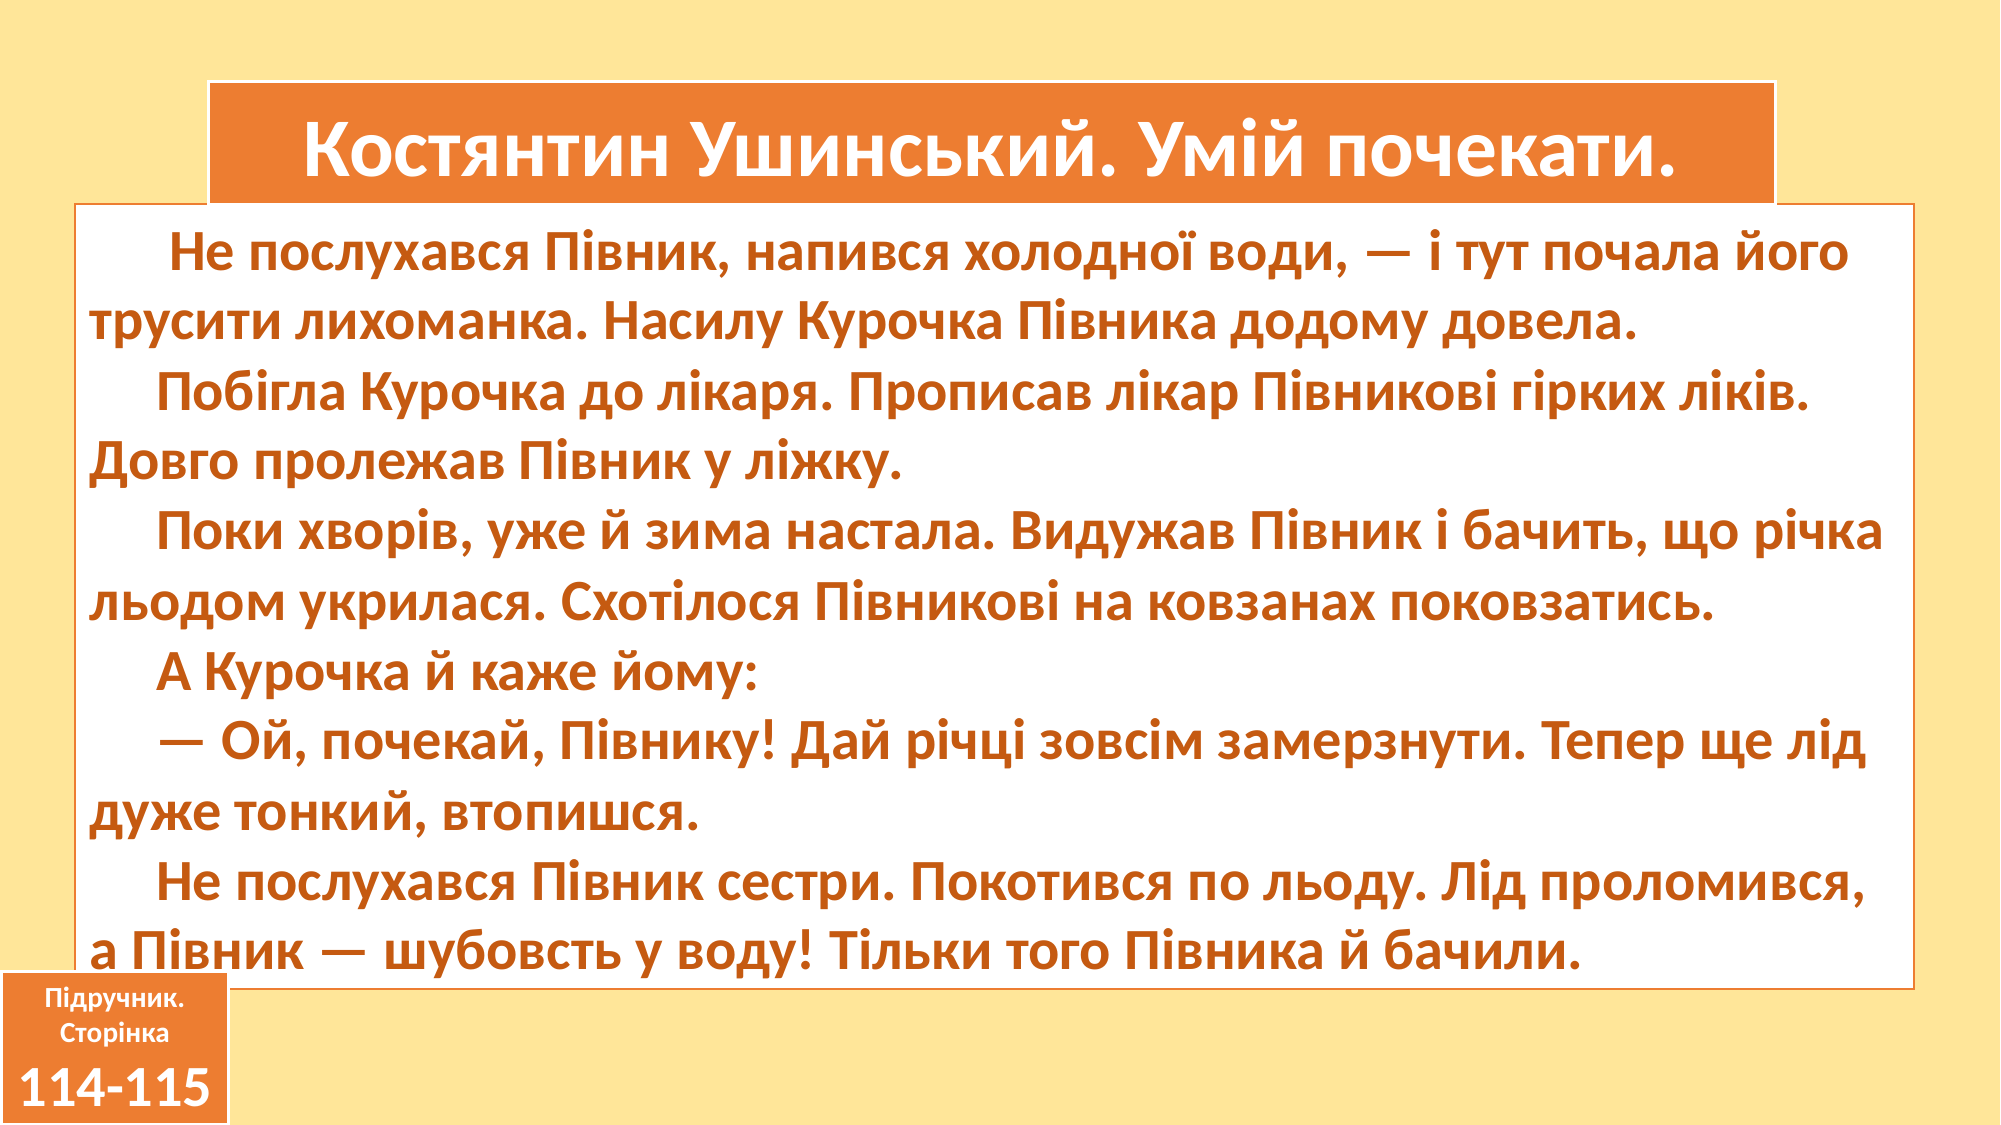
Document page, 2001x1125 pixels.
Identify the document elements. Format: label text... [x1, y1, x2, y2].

text_box Не послухався Півник, напився холодної води, — і тут почала його трусити лихоманка. Насилу Курочка Півника додому довела. Побігла Курочка до лікаря. Прописав лікар Півникові гірких ліків. Довго пролежав Півник у ліжку. Поки хворів, уже й зима настала. Видужав Півник і бачить, що річка льодом укрилася. Схотілося Півникові на ковзанах поковзатись. А Курочка й каже йому: — Ой, почекай, Півнику! Дай річці зовсім замерзнути. Тепер ще лід дуже тонкий, втопишся. Не послухався Півник сестри. Покотився по льоду. Лід проломився, а Півник — шубовсть у воду! Тільки того Півника й бачили. [74, 203, 1915, 990]
text_box Костянтин Ушинський. Умій почекати. [207, 80, 1777, 206]
text_box Підручник. Сторінка 114-115 [0, 970, 230, 1125]
